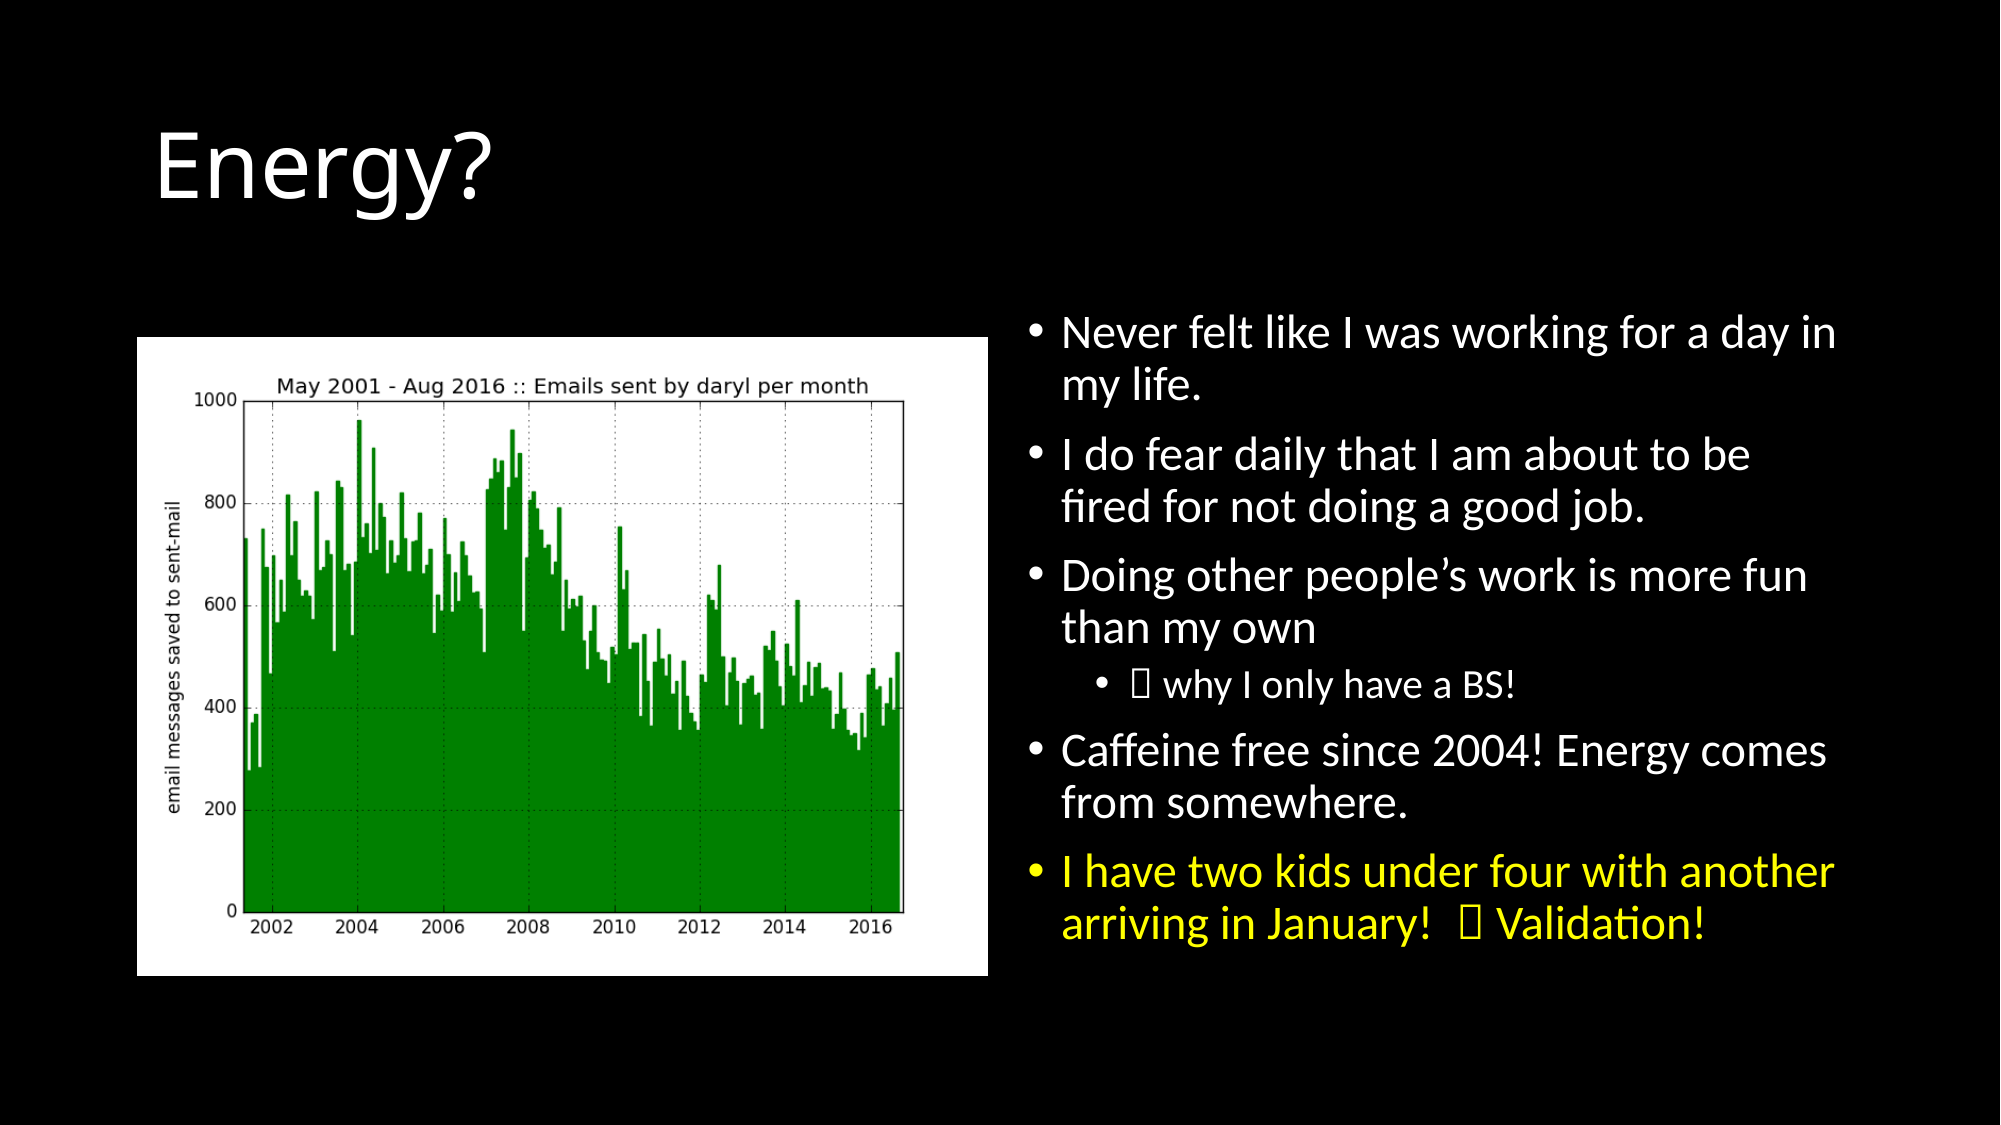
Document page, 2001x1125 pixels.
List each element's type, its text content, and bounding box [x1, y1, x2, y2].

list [137, 337, 988, 976]
title Energy? [137, 59, 1863, 278]
list Never felt like I was working for a day in my life. I do fear daily that I am about to be fired for not doing a good job. Doing other people’s work is more fun than my own  why I only have a BS! Caffeine free since 2004! Energy comes from somewhere. I have two kids under four with another arriving in January!  Validation! [1012, 299, 1863, 1014]
